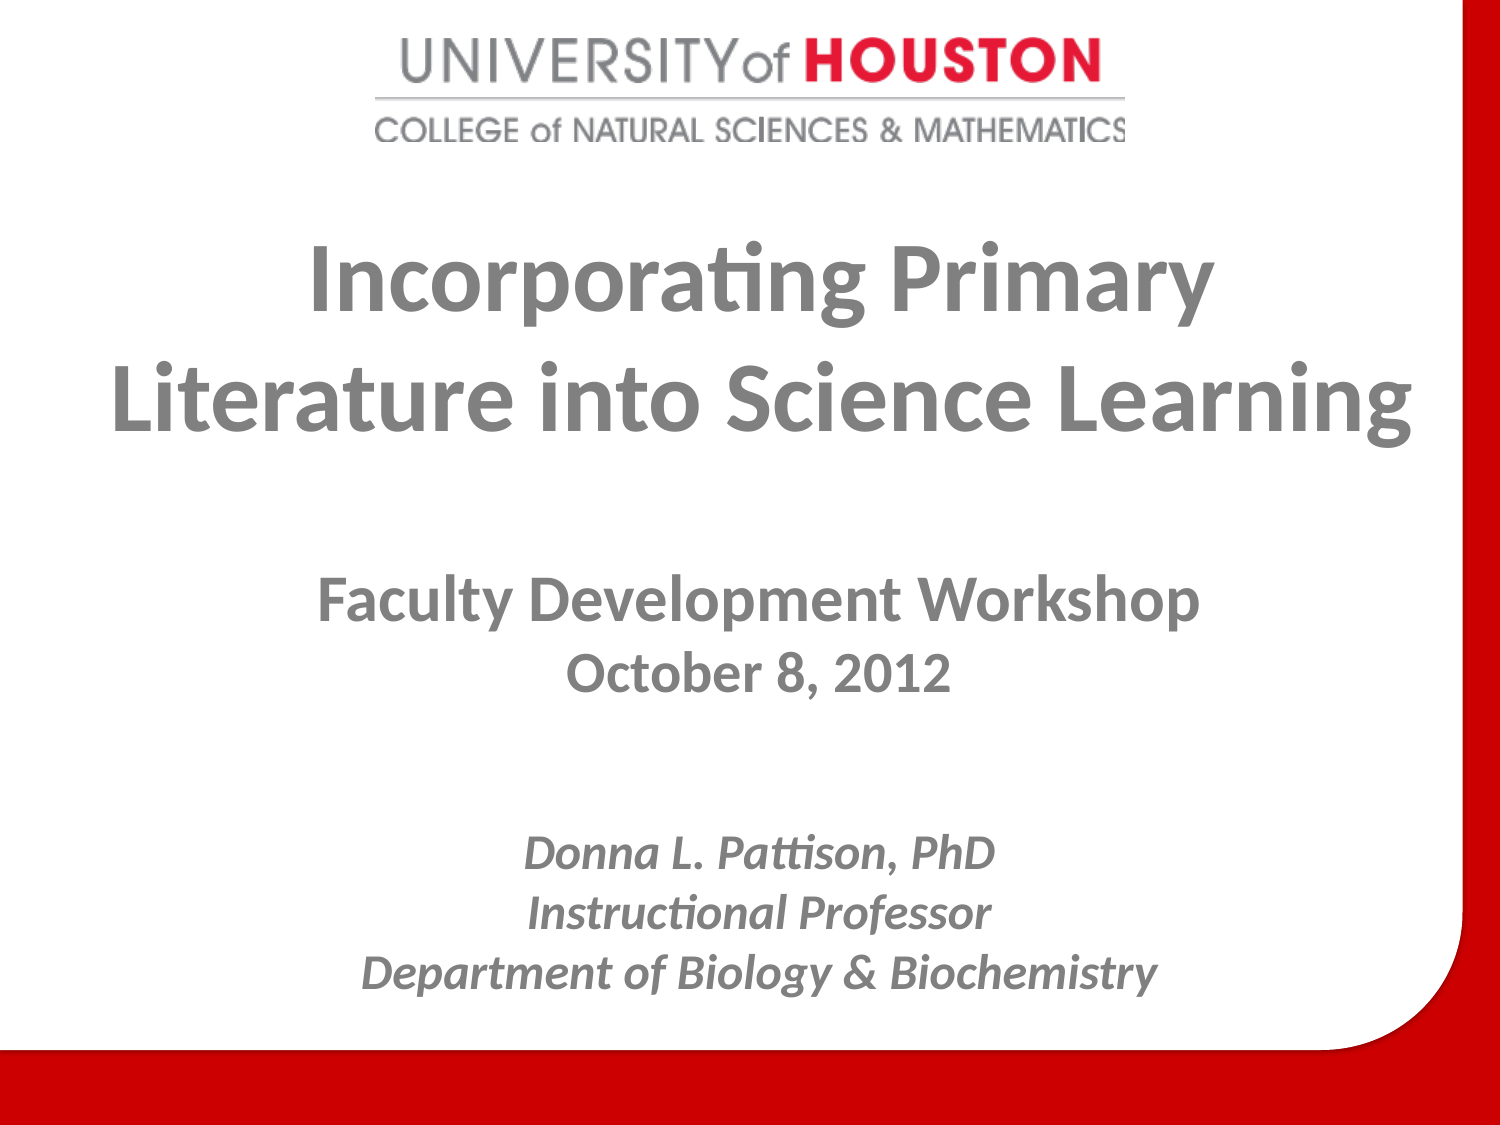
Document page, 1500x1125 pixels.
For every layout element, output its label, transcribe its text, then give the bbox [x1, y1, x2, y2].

text_box Donna L. Pattison, PhD Instructional Professor Department of Biology & Biochemistry [336, 812, 1183, 1068]
text_box Faculty Development Workshop October 8, 2012 [278, 547, 1241, 872]
text_box [32, 47, 1396, 693]
text_box Incorporating Primary Literature into Science Learning [87, 204, 1438, 392]
